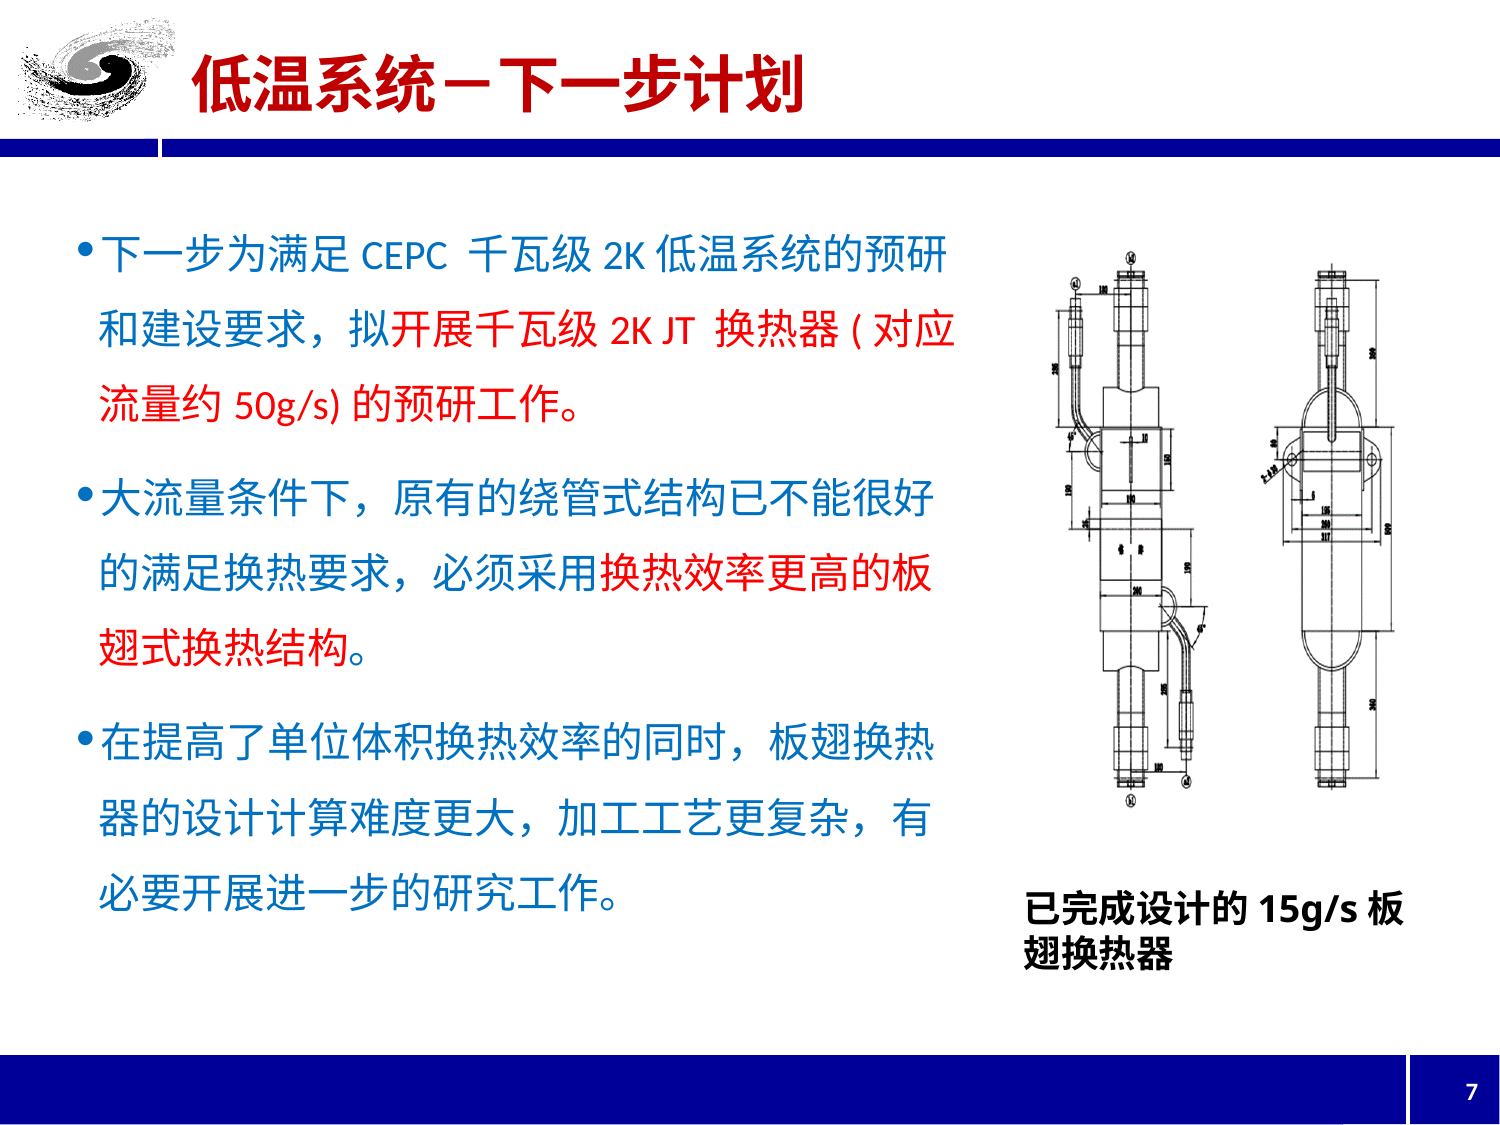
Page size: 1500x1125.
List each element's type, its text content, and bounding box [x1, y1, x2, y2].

picture [18, 17, 175, 122]
title 低温系统－下一步计划 [175, 33, 1470, 143]
picture [1023, 244, 1407, 824]
list 下一步为满足CEPC 千瓦级2K低温系统的预研和建设要求，拟开展千瓦级2K JT 换热器(对应流量约50g/s)的预研工作。 大流量条件下，原有的绕管式结构已不能很好的满足换热要求，必须采用换热效率更高的板翅式换热结构。 在提高了单位体积换热效率的同时，板翅换热器的设计计算难度更大，加工工艺更复杂，有必要开展进一步的研究工作。 [61, 195, 979, 1034]
text_box 已完成设计的15g/s板翅换热器 [1008, 877, 1446, 983]
